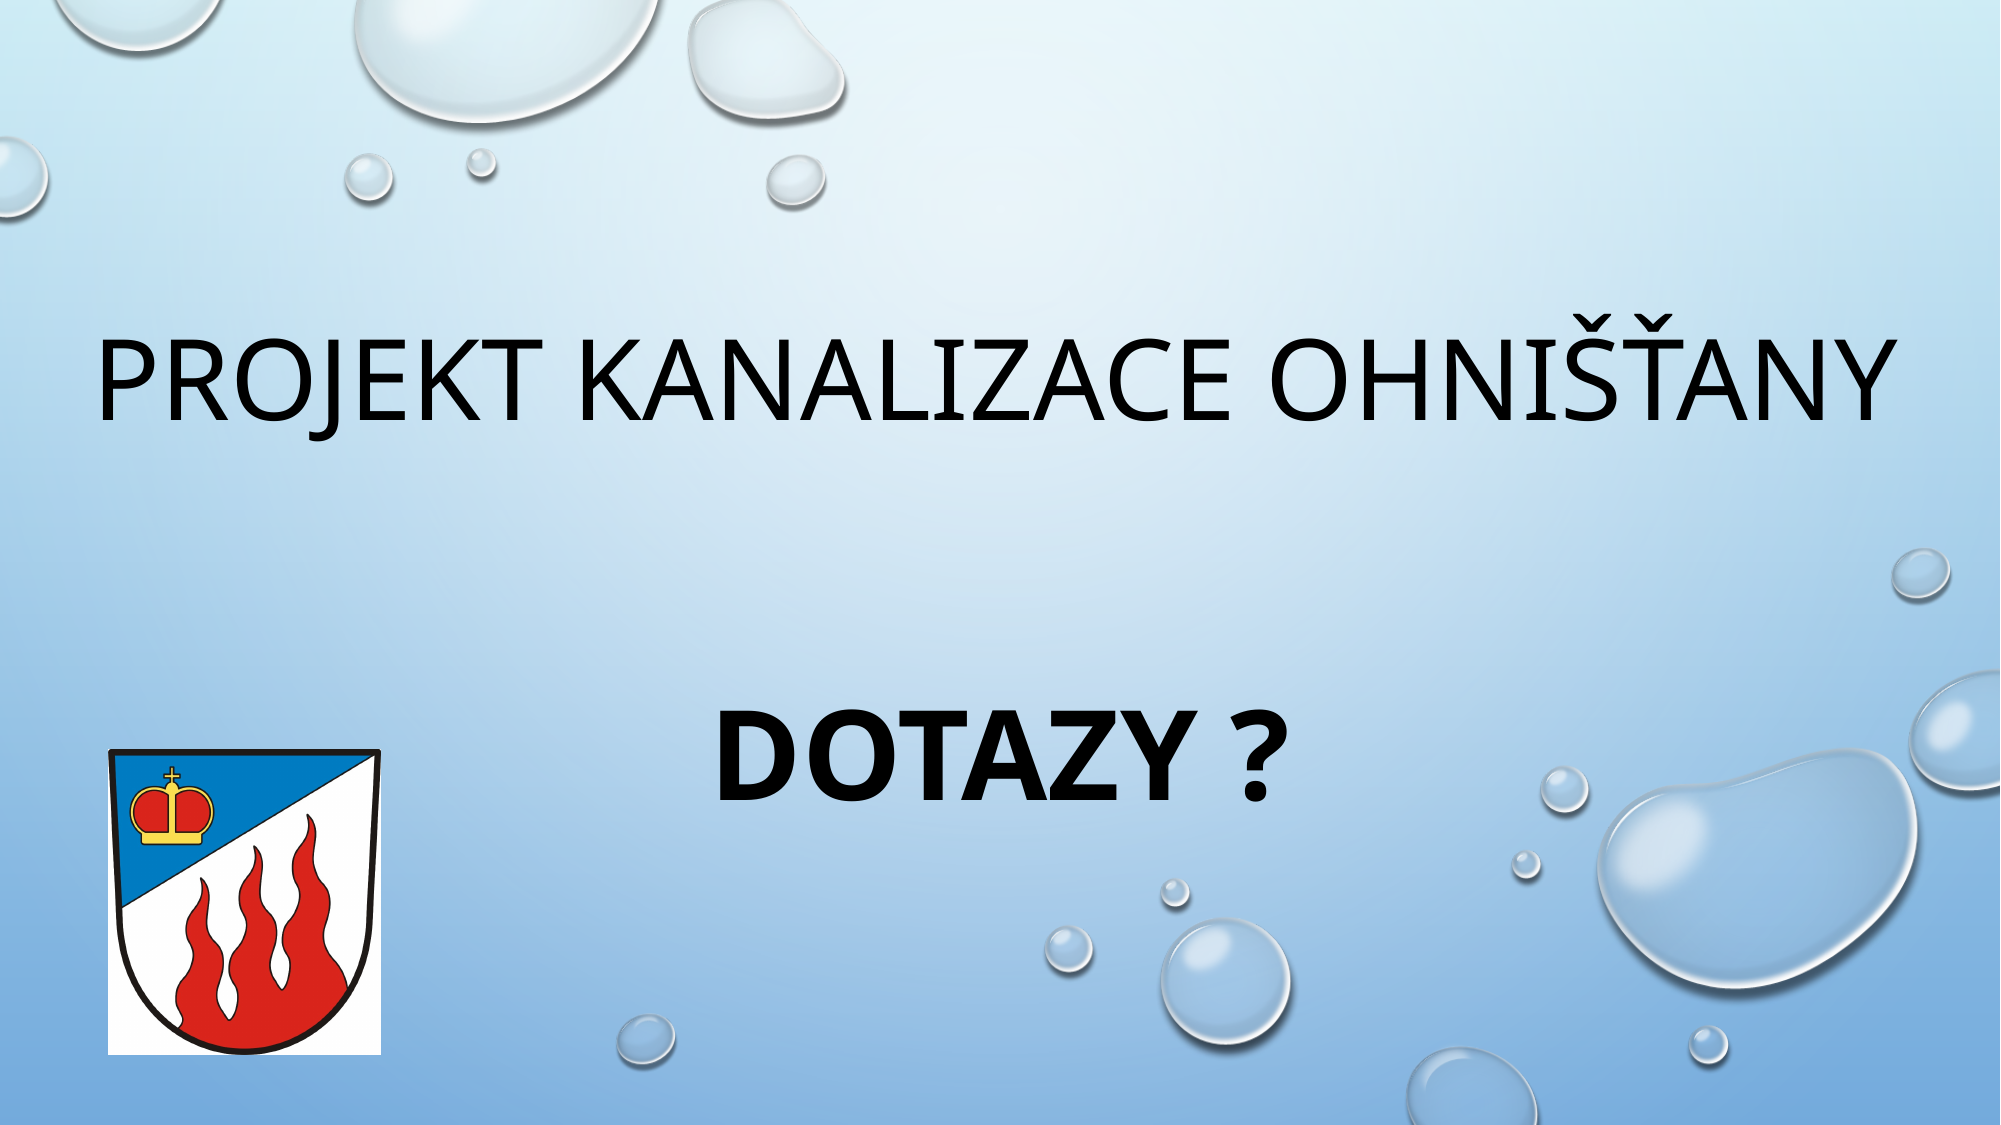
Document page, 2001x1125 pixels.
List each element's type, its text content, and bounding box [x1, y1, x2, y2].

subtitle Dotazy ? [287, 637, 1713, 863]
title PROJEKT KANALIZACE OHNIŠŤANY [73, 213, 1919, 452]
picture [0, 0, 2000, 1125]
